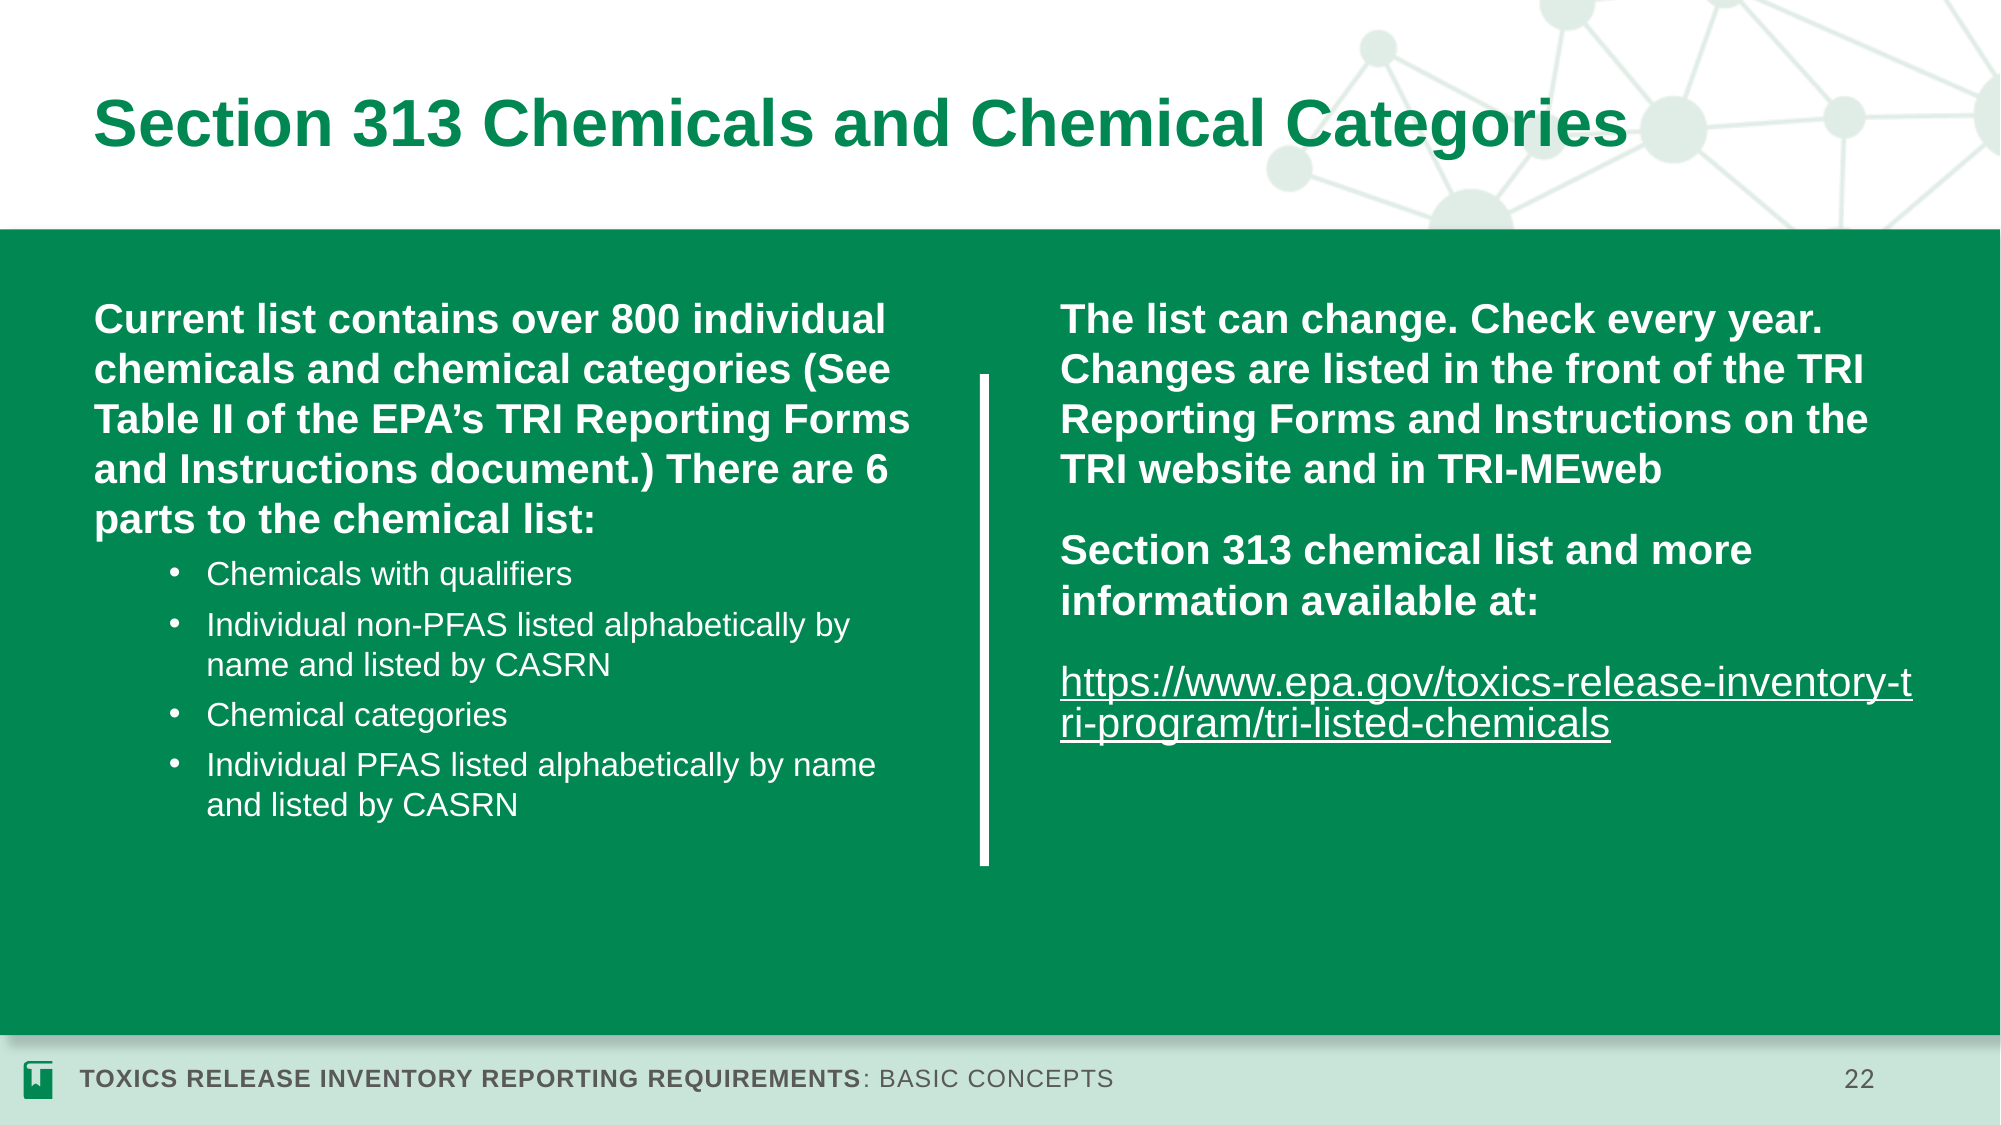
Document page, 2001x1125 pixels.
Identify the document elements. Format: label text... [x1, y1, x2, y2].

list Current list contains over 800 individual chemicals and chemical categories (See Table II of the EPA’s TRI Reporting Forms and Instructions document.) There are 6 parts to the chemical list: Chemicals with qualifiers Individual non-PFAS listed alphabetically by name and listed by CASRN Chemical categories Individual PFAS listed alphabetically by name and listed by CASRN [78, 284, 938, 941]
list The list can change. Check every year. Changes are listed in the front of the TRI Reporting Forms and Instructions on the TRI website and in TRI-MEweb Section 313 chemical list and more information available at: https://www.epa.gov/toxics-release-inventory-tri-program/tri-listed-chemicals [1045, 284, 1933, 941]
title Section 313 Chemicals and Chemical Categories [78, 63, 1890, 186]
